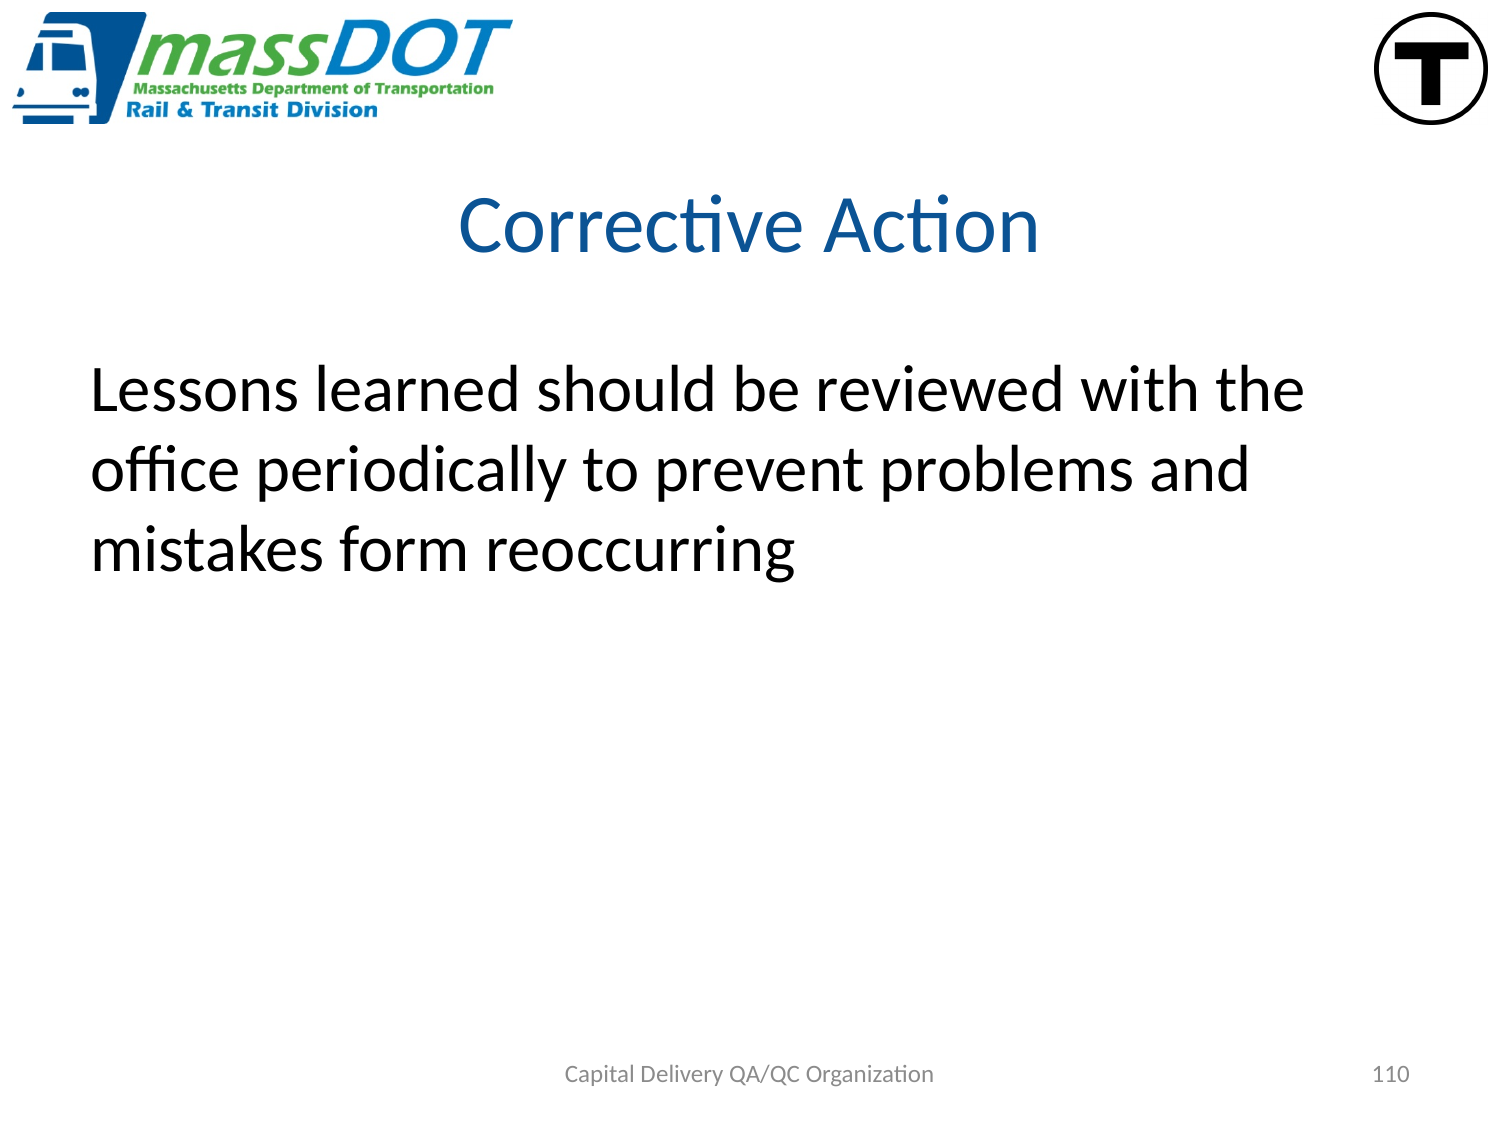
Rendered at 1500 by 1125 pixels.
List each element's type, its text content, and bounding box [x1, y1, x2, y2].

list Lessons learned should be reviewed with the office periodically to prevent problems and mistakes form reoccurring [75, 337, 1425, 1005]
title Corrective Action [75, 125, 1425, 313]
footer Capital Delivery QA/QC Organization [512, 1042, 988, 1103]
picture [1374, 12, 1488, 125]
slide_number 110 [1074, 1042, 1425, 1103]
picture [12, 12, 513, 124]
